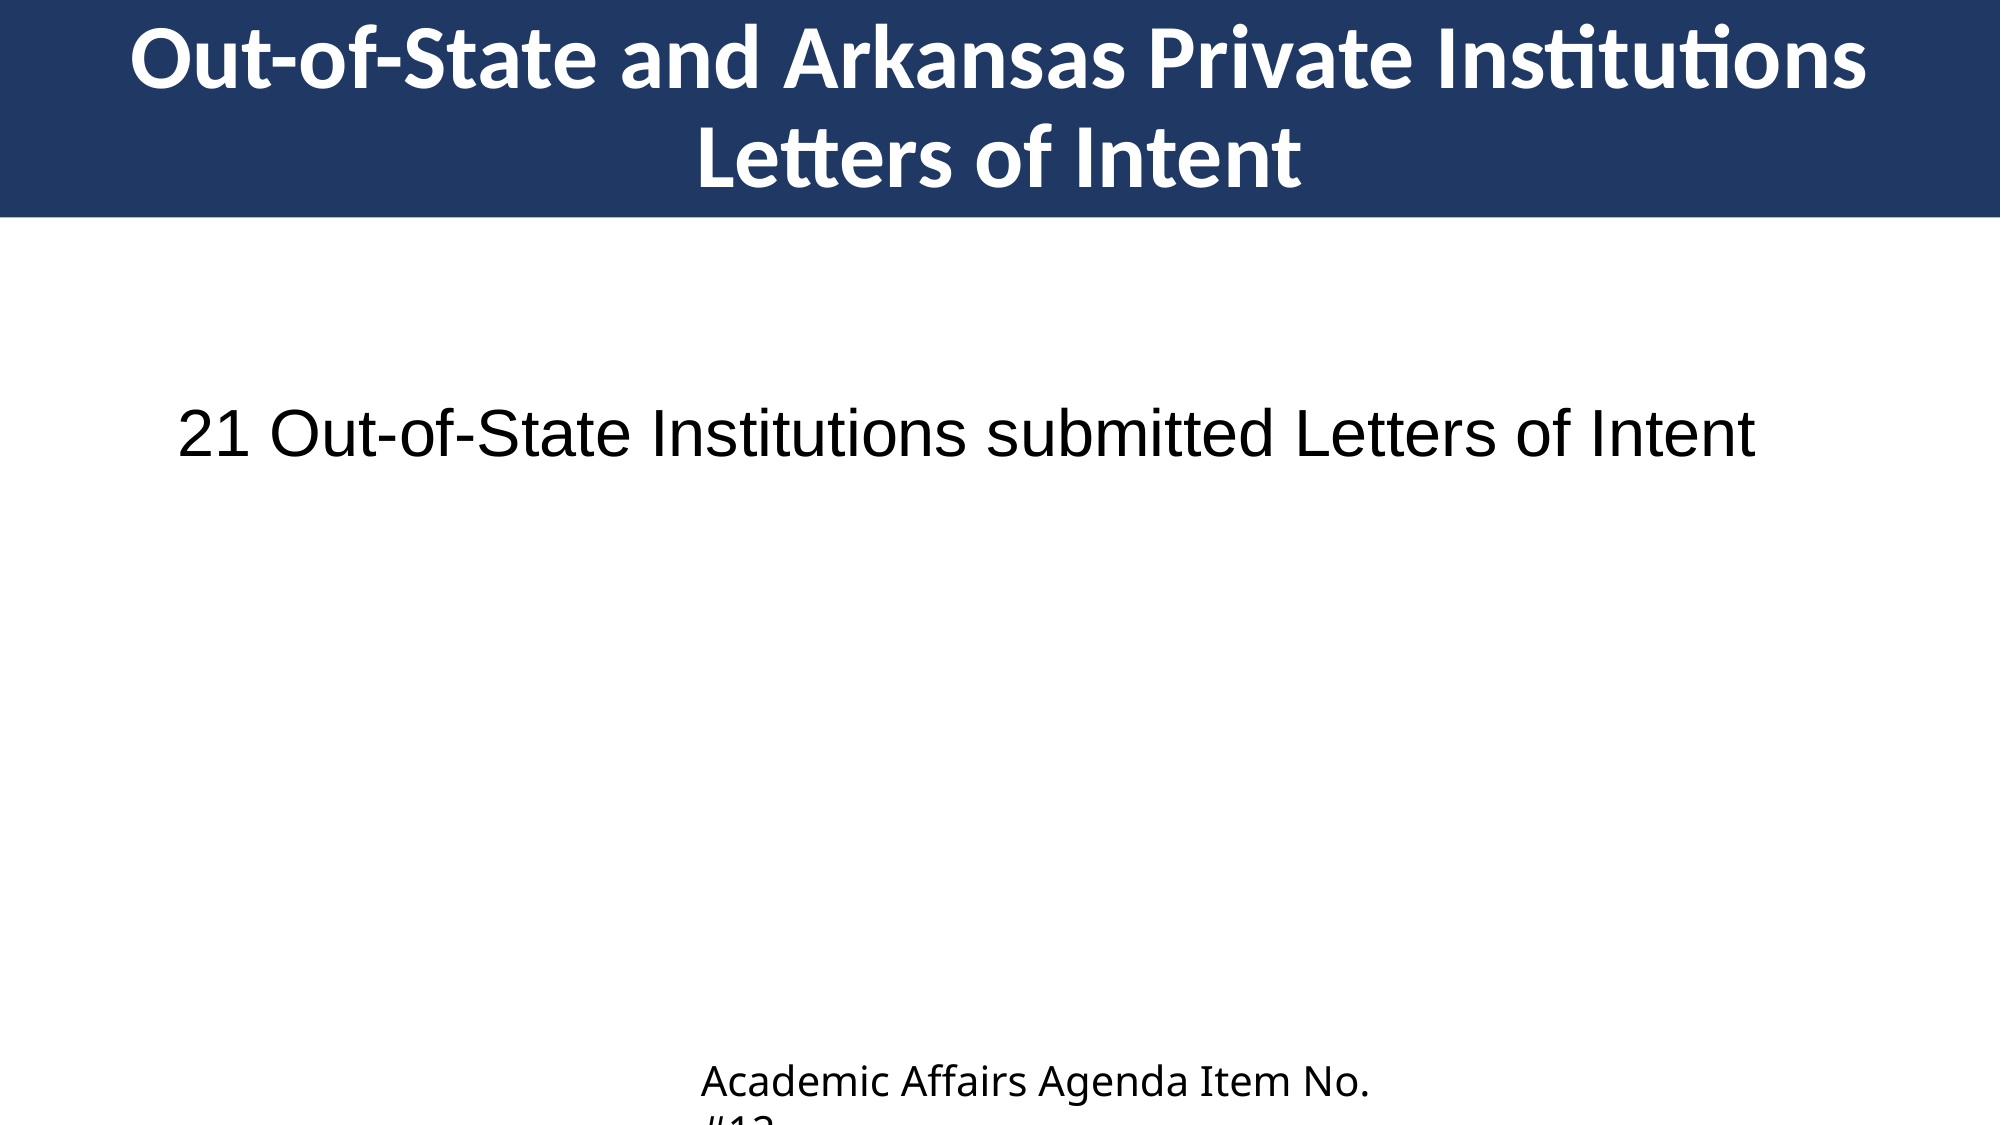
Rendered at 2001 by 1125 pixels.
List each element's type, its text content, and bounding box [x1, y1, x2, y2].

text_box 21 Out-of-State Institutions submitted Letters of Intent​ ​ [144, 382, 1791, 523]
text_box Academic Affairs Agenda Item No. #12 [685, 1046, 1427, 1125]
title Out-of-State and Arkansas Private Institutions Letters of Intent [0, 0, 2000, 218]
